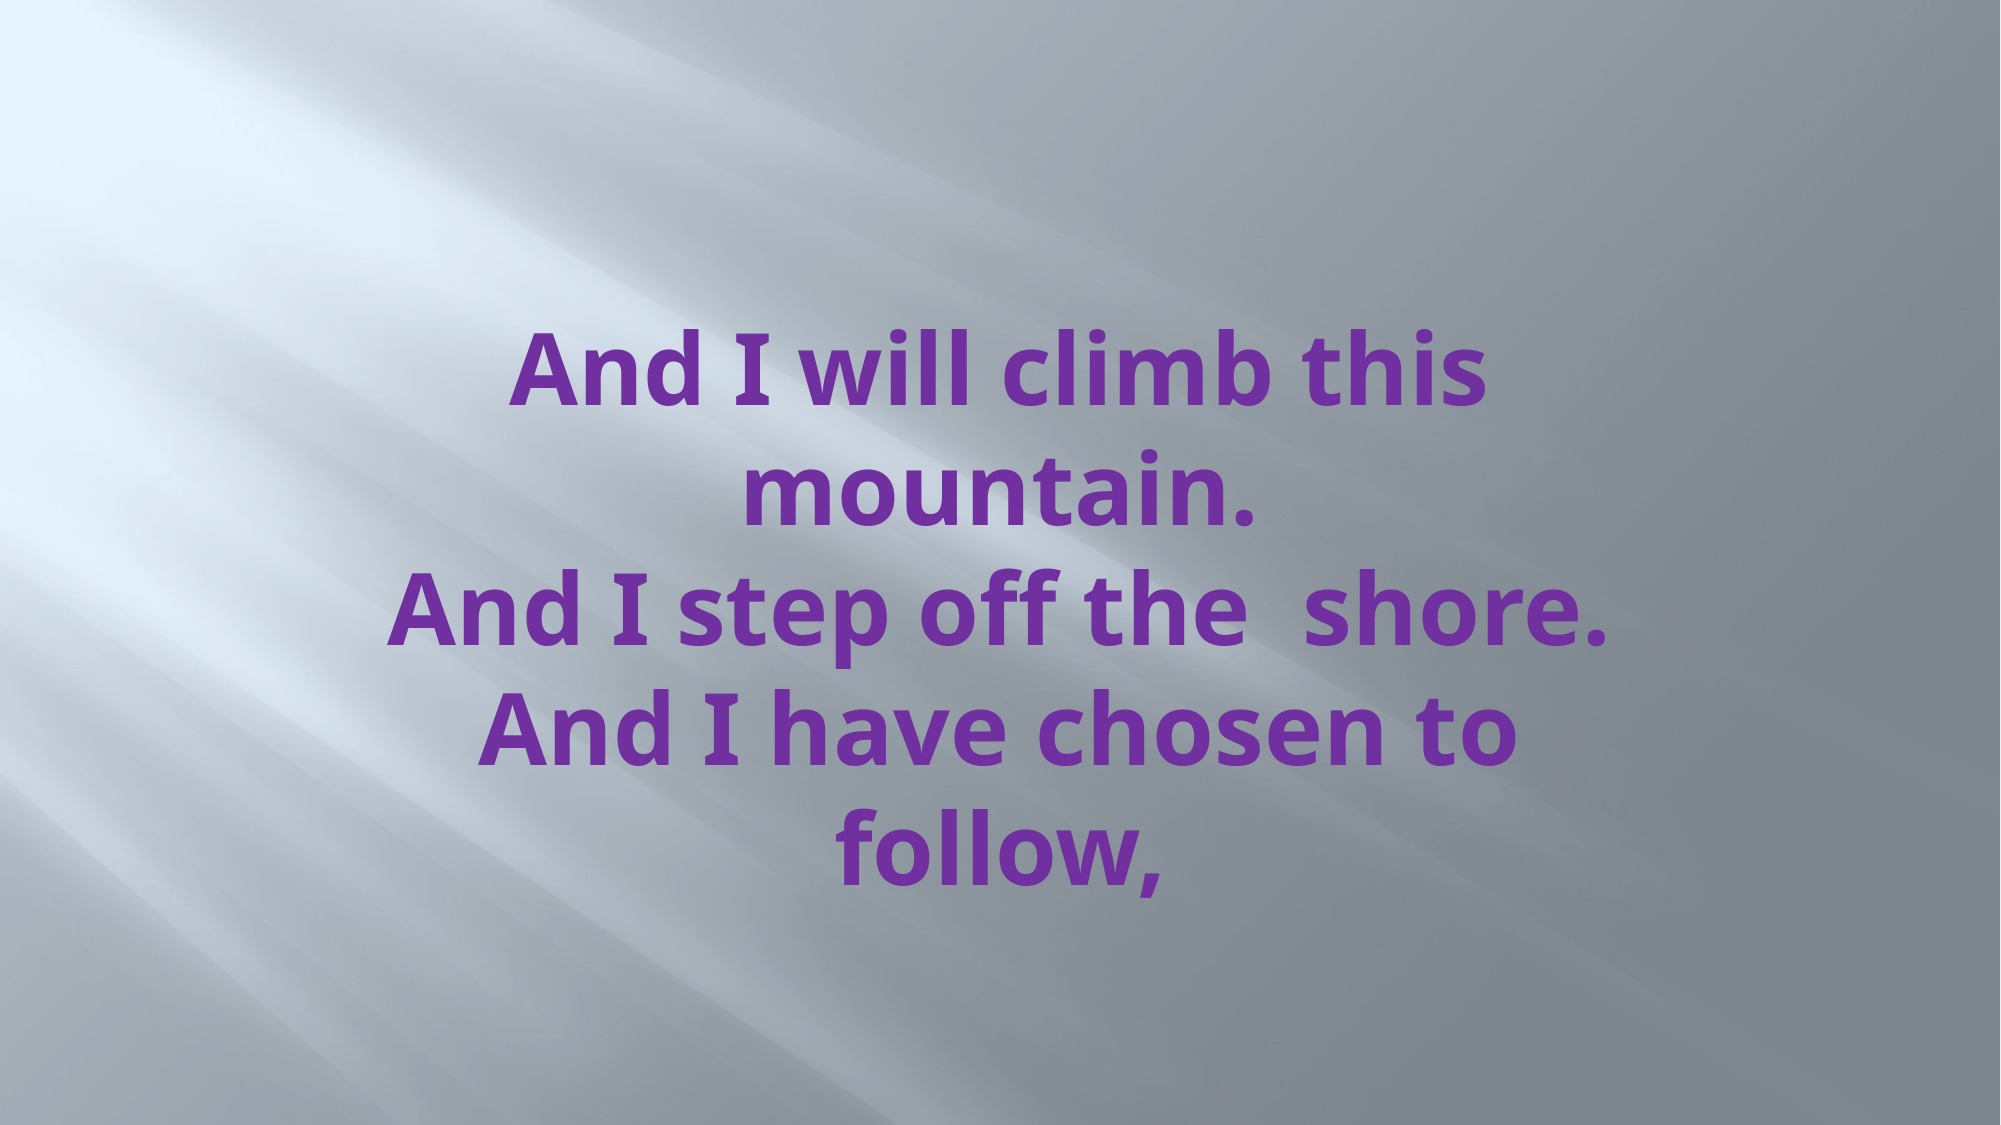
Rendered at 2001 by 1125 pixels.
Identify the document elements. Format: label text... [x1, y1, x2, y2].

title And I will climb this mountain. And I step off the shore. And I have chosen to follow, [324, 174, 1675, 1025]
